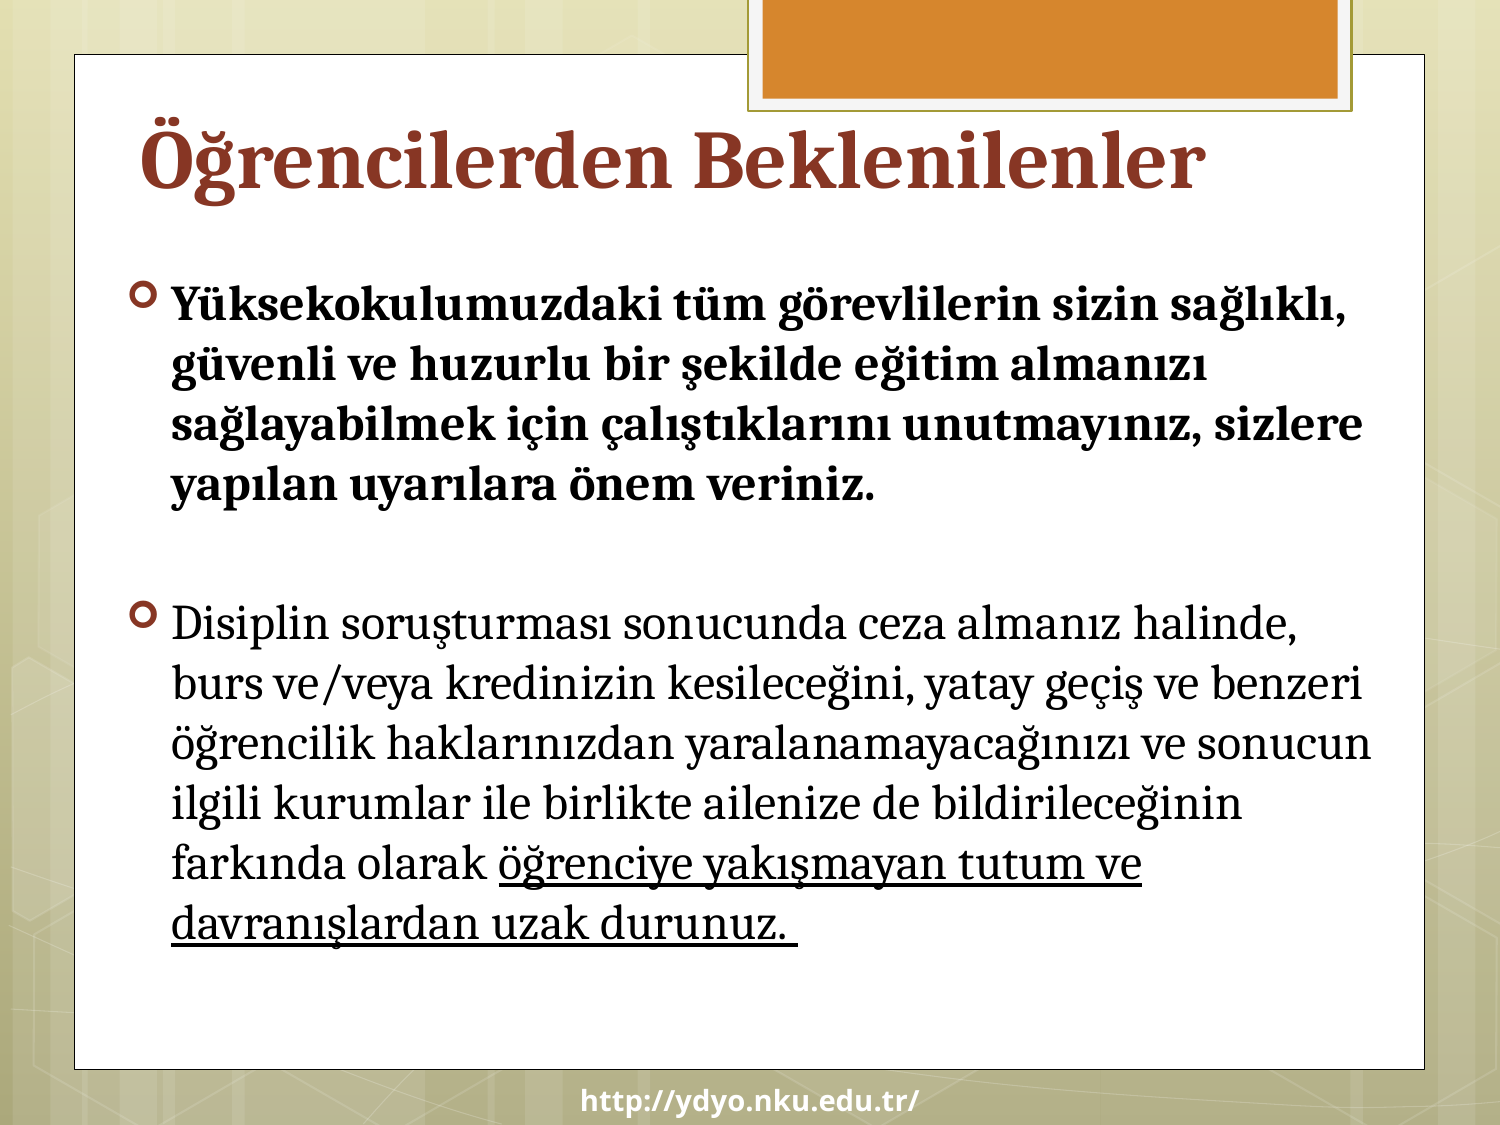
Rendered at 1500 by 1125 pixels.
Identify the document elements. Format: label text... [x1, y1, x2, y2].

text_box http://ydyo.nku.edu.tr/ [74, 1074, 1425, 1125]
list Yüksekokulumuzdaki tüm görevlilerin sizin sağlıklı, güvenli ve huzurlu bir şekilde eğitim almanızı sağlayabilmek için çalıştıklarını unutmayınız, sizlere yapılan uyarılara önem veriniz. Disiplin soruşturması sonucunda ceza almanız halinde, burs ve/veya kredinizin kesileceğini, yatay geçiş ve benzeri öğrencilik haklarınızdan yaralanamayacağınızı ve sonucun ilgili kurumlar ile birlikte ailenize de bildirileceğinin farkında olarak öğrenciye yakışmayan tutum ve davranışlardan uzak durunuz. [99, 262, 1400, 1050]
title Öğrencilerden Beklenilenler [125, 75, 1500, 213]
